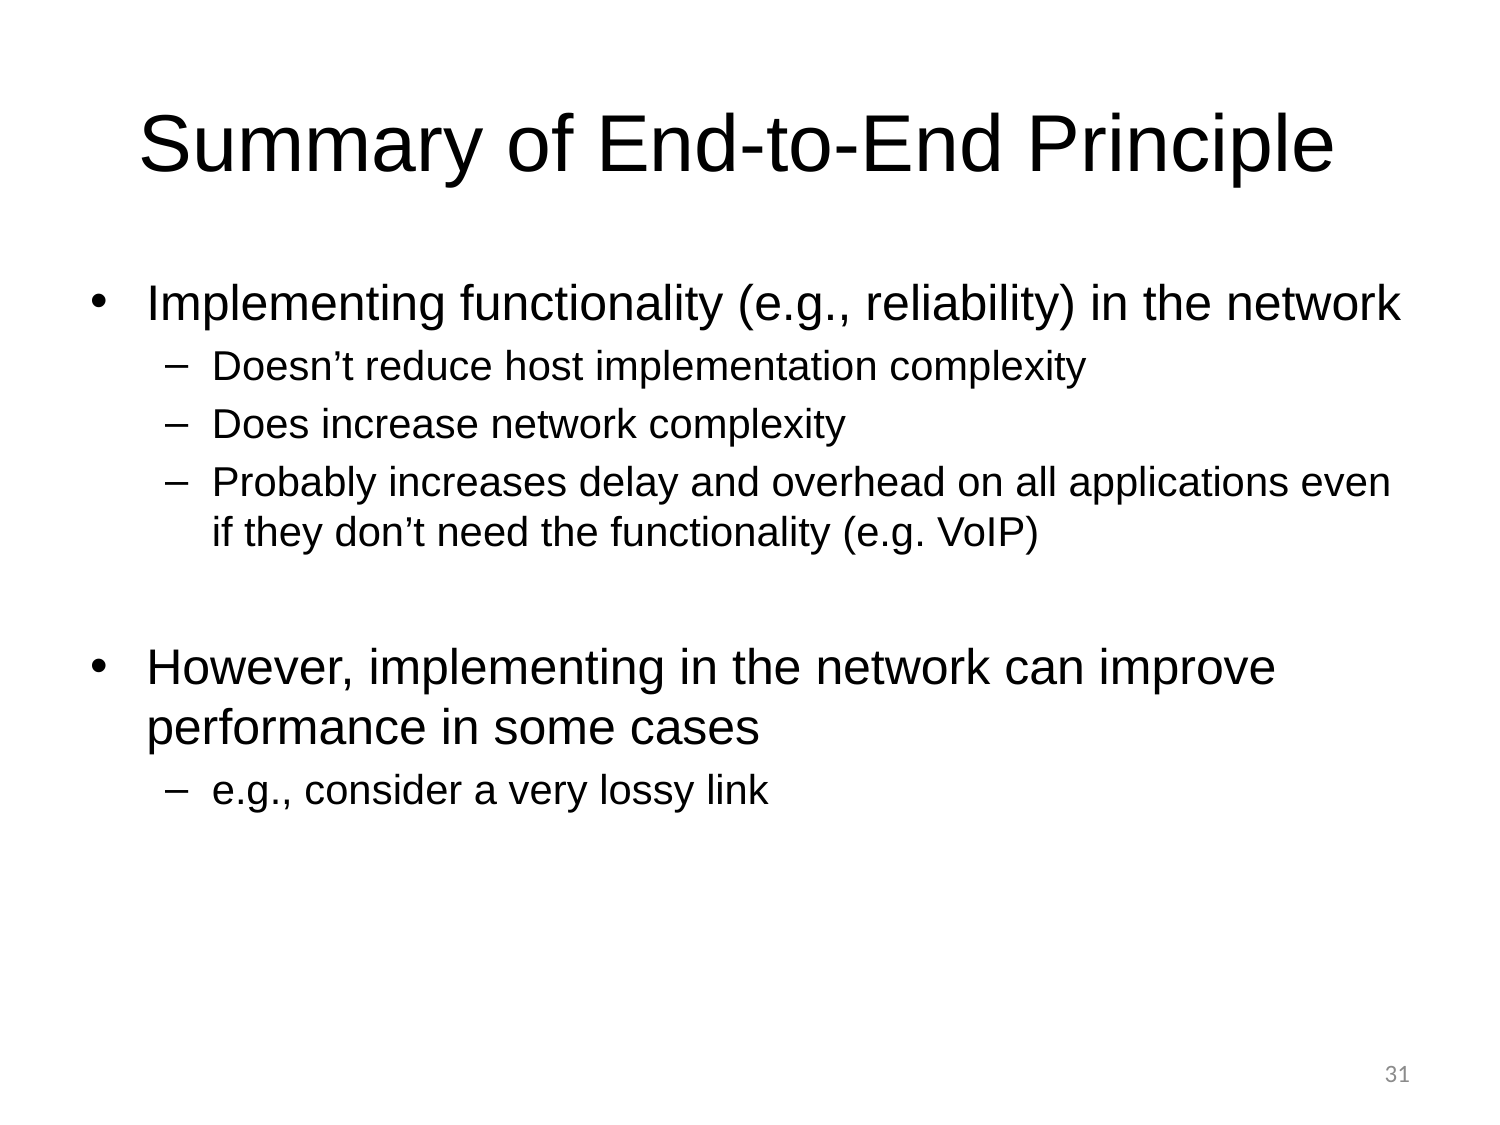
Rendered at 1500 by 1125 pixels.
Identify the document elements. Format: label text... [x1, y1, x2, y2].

title Summary of End-to-End Principle [75, 45, 1425, 233]
list Implementing functionality (e.g., reliability) in the network Doesn’t reduce host implementation complexity Does increase network complexity Probably increases delay and overhead on all applications even if they don’t need the functionality (e.g. VoIP) However, implementing in the network can improve performance in some cases e.g., consider a very lossy link [75, 262, 1425, 1005]
text_box 31 [1074, 1042, 1425, 1103]
